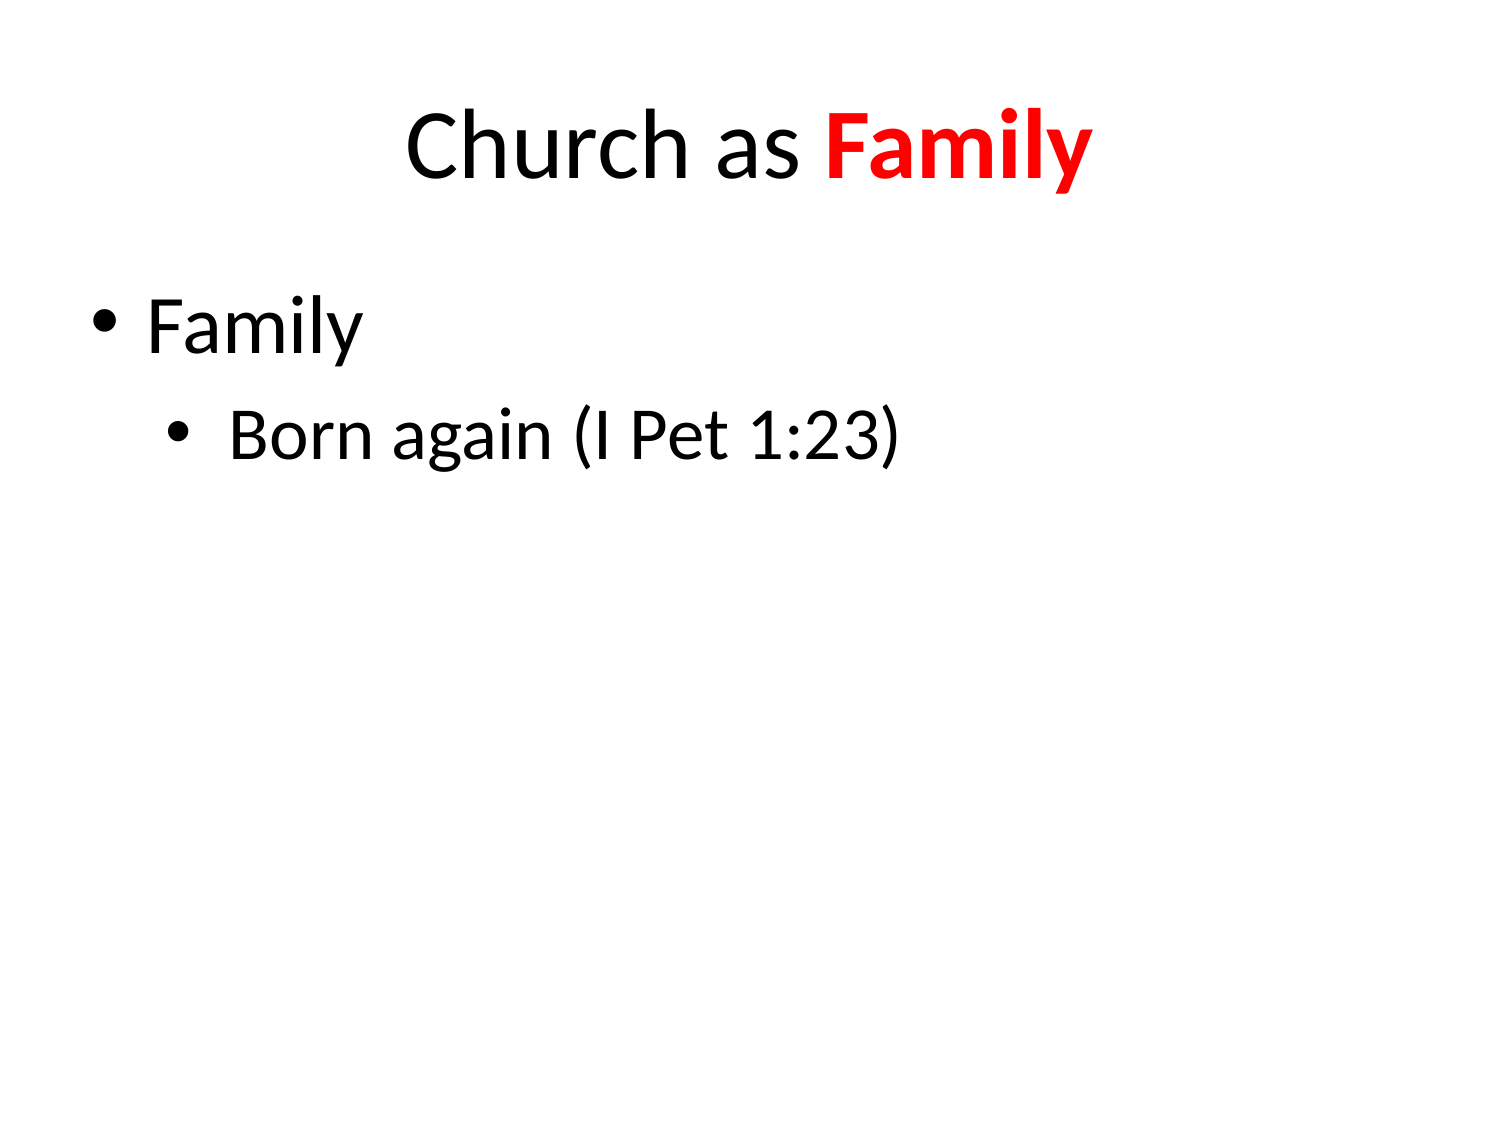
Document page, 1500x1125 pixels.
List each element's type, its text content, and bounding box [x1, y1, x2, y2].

title Church as Family [75, 45, 1425, 233]
list Family Born again (I Pet 1:23) [75, 262, 1425, 1005]
